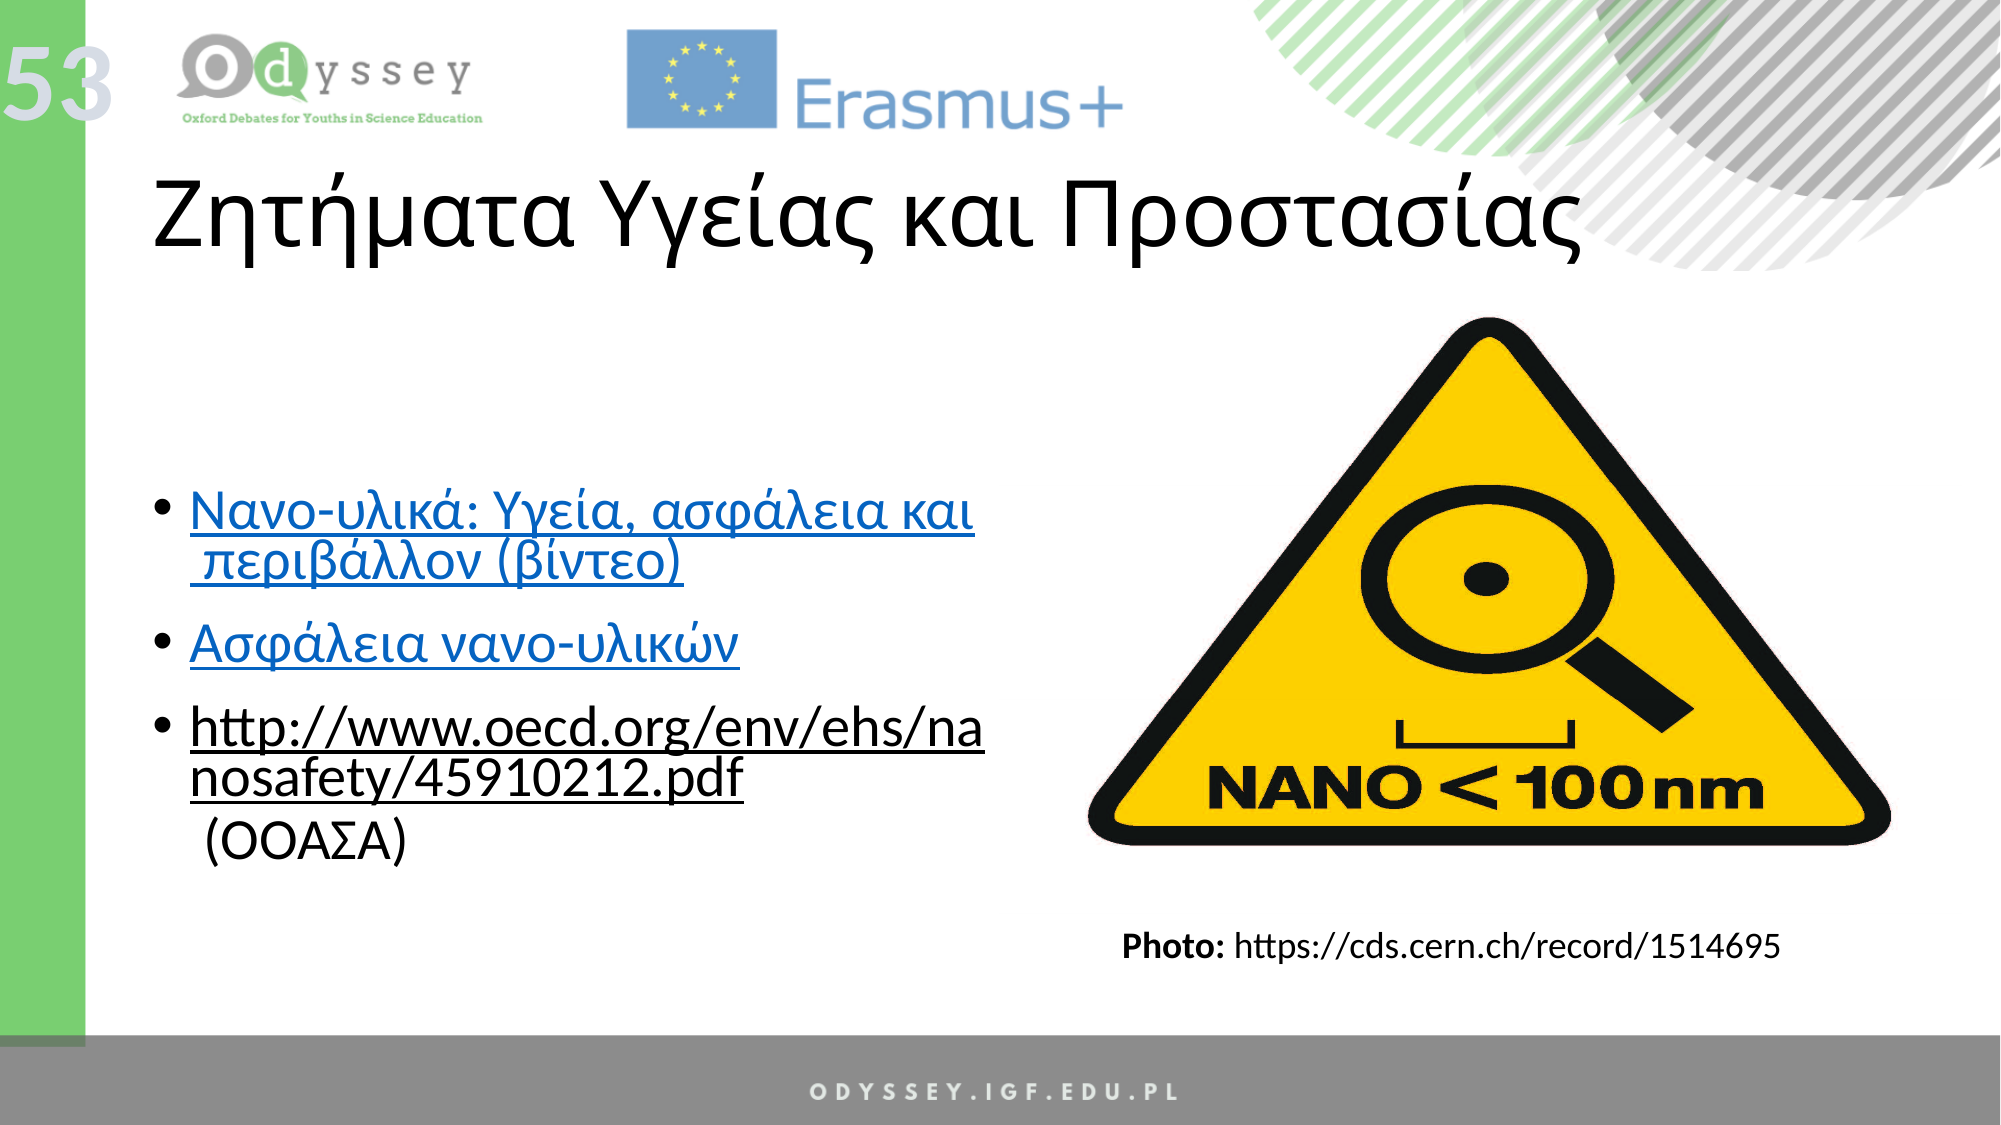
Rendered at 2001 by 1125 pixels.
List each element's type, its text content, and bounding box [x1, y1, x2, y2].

list Νανο-υλικά: Υγεία, ασφάλεια και περιβάλλον (βίντεο) Ασφάλεια νανο-υλικών http://www.oecd.org/env/ehs/nanosafety/45910212.pdf (ΟΟΑΣΑ) [137, 380, 1000, 1023]
text_box Photo: https://cds.cern.ch/record/1514695 [1107, 914, 1863, 974]
title Ζητήματα Υγείας και Προστασίας [137, 163, 1863, 380]
picture [0, 0, 2001, 1125]
text_box 53 [0, 0, 138, 150]
